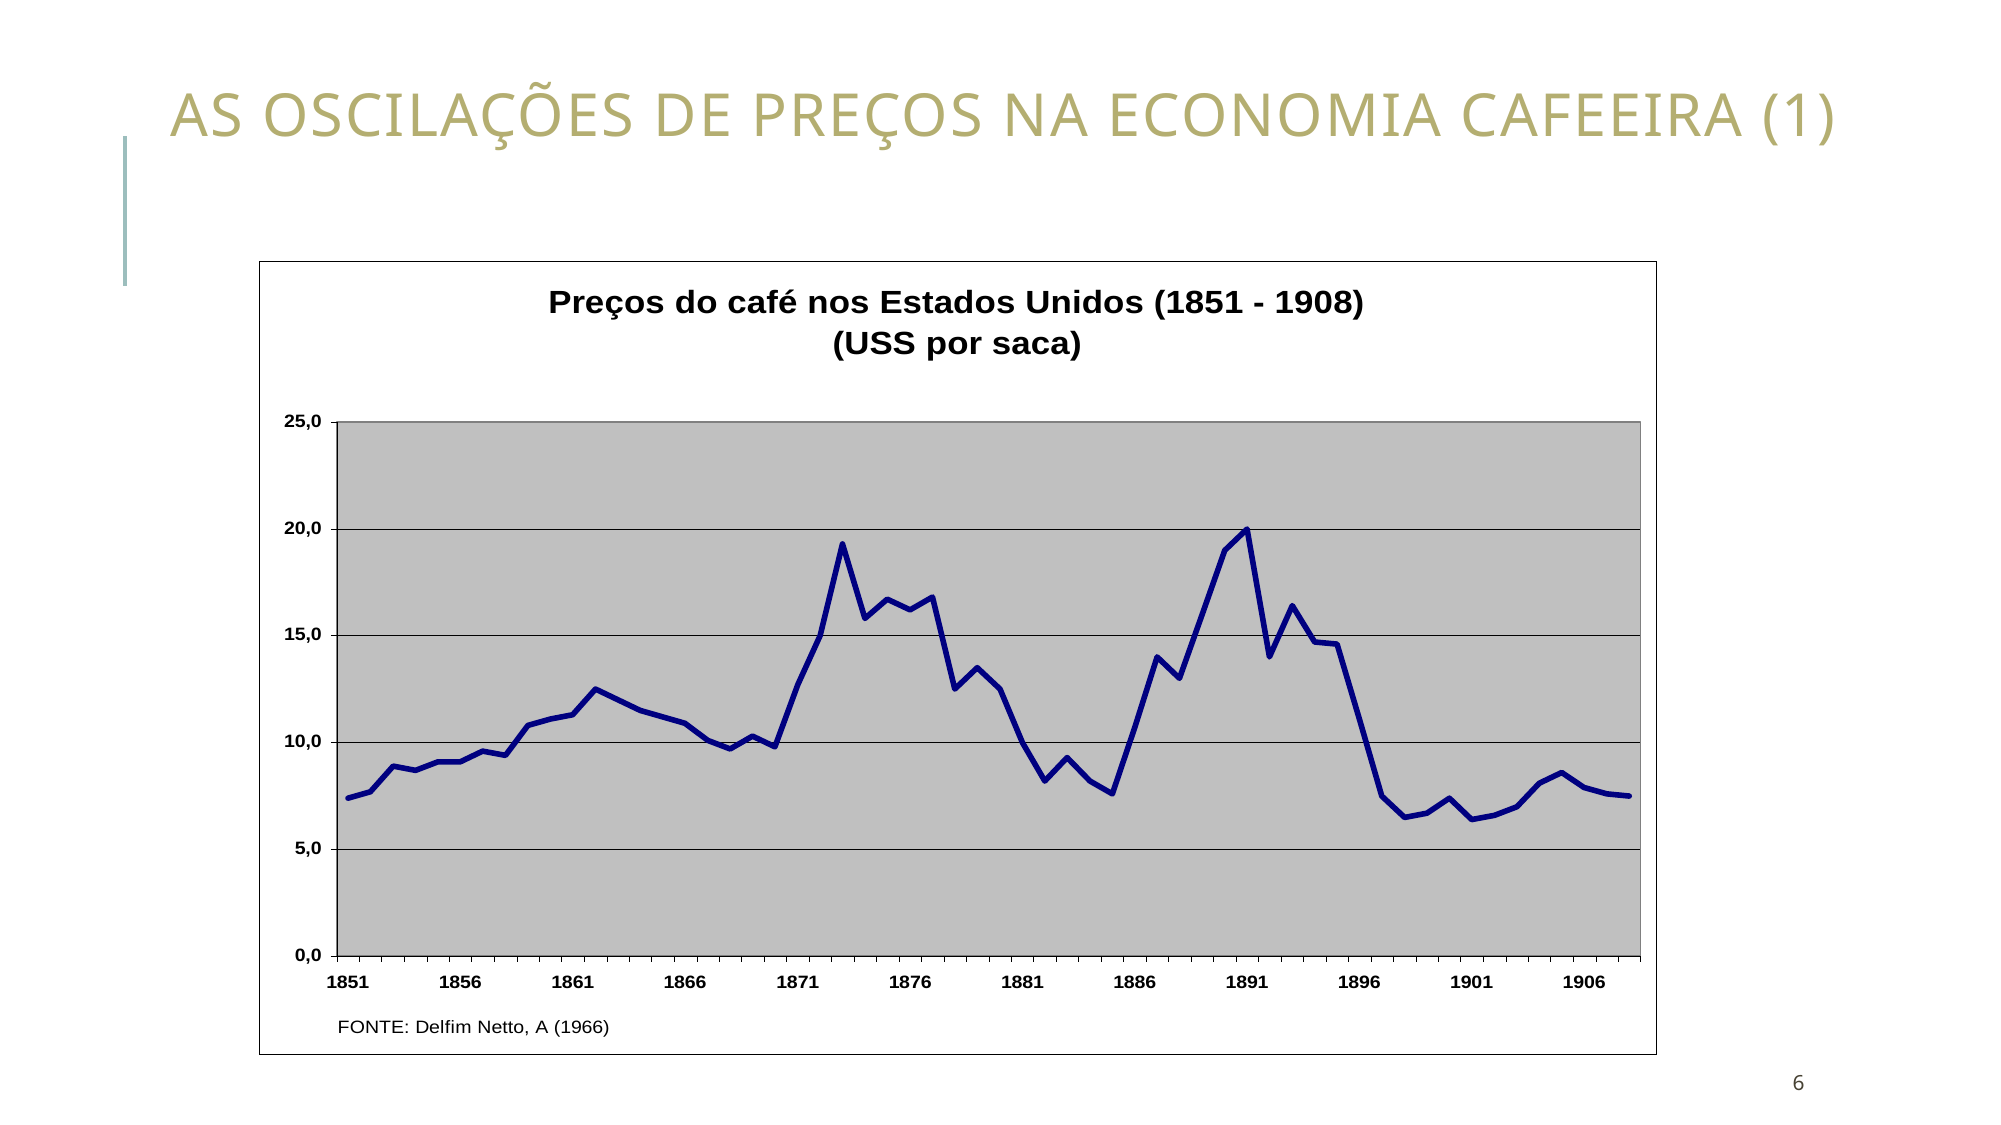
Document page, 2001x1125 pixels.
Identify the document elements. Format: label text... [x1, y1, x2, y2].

title As oscilações de preços na economia cafeeira (1) [155, 50, 1868, 185]
slide_number 6 [1777, 1061, 1938, 1107]
picture [250, 253, 1661, 1062]
